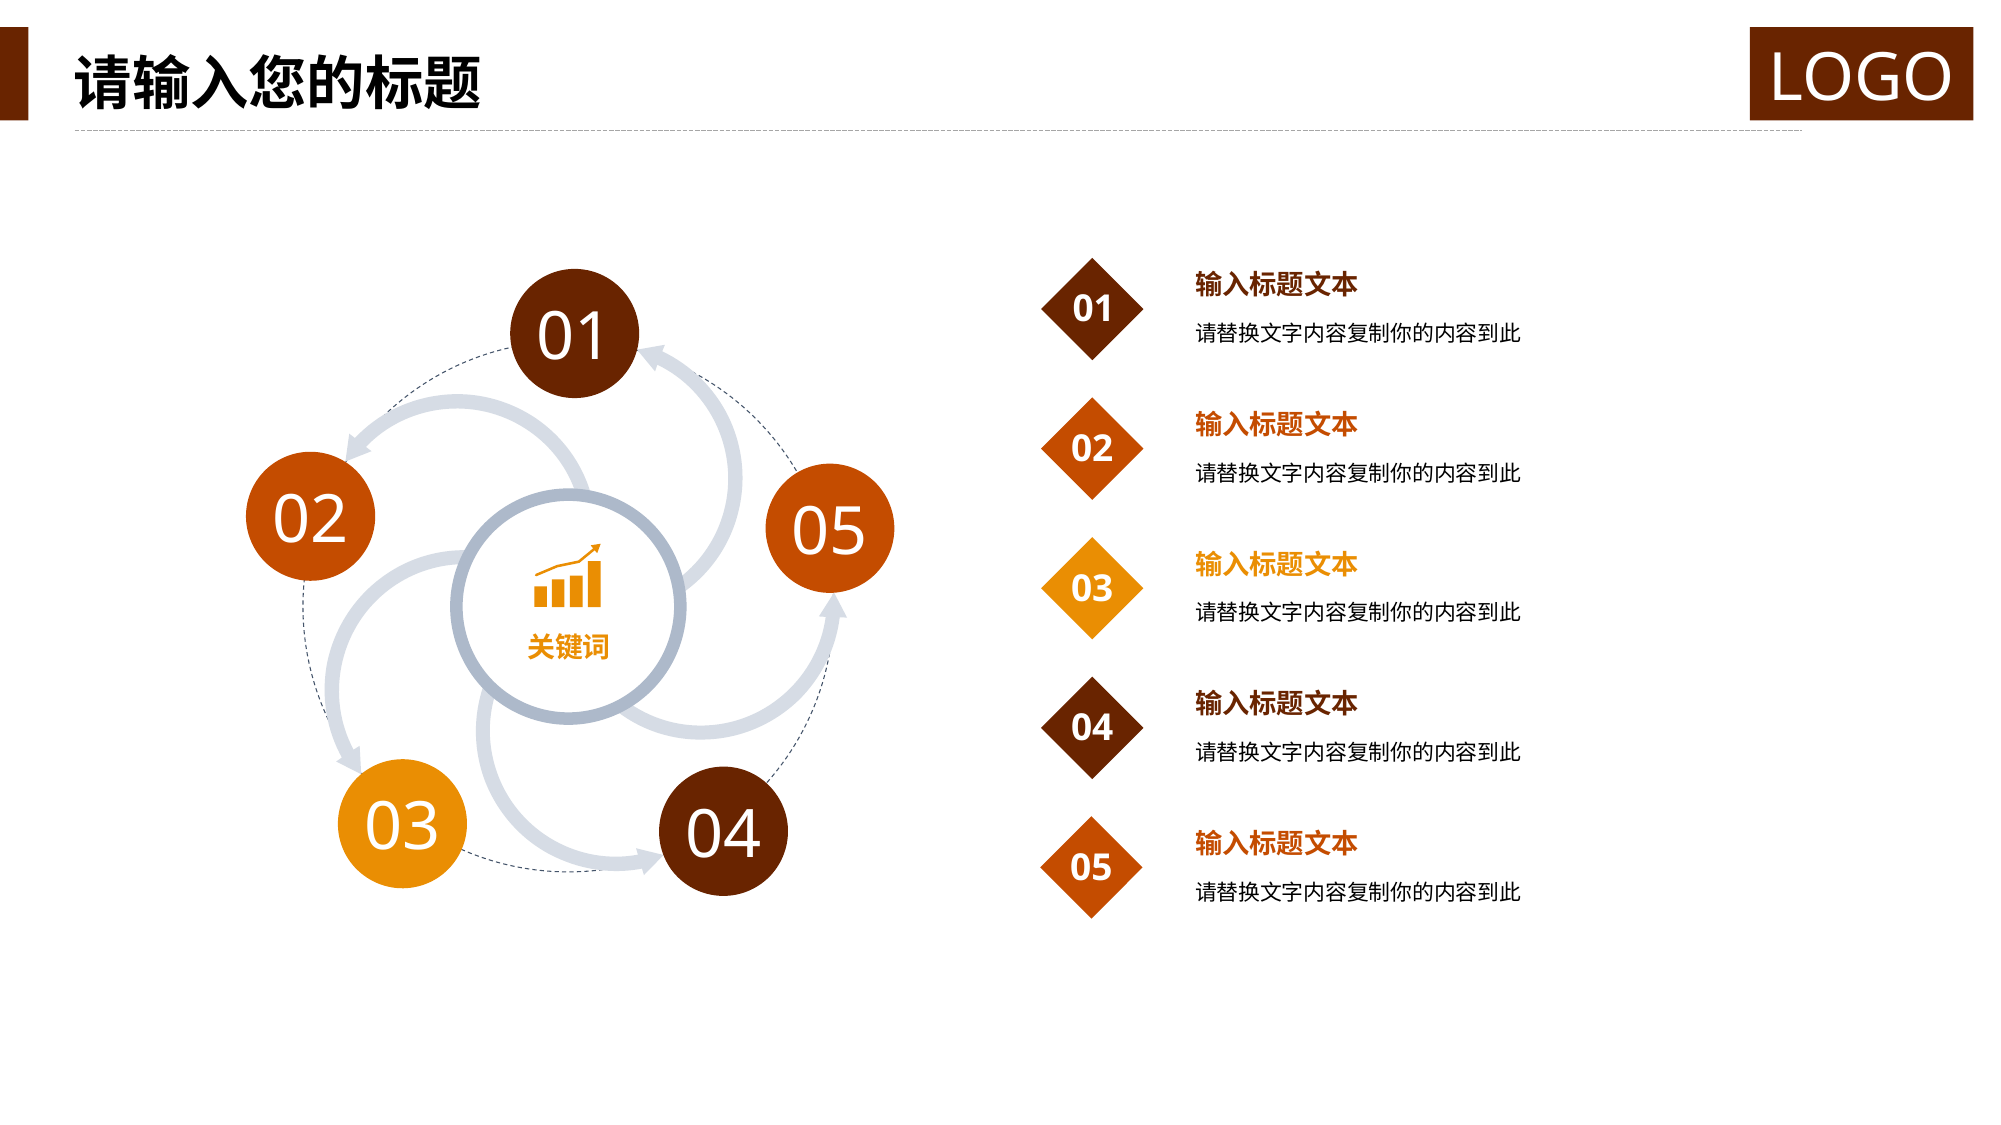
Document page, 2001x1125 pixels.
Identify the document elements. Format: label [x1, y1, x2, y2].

text_box [1041, 397, 1831, 500]
text_box [1041, 537, 1831, 640]
text_box [1041, 676, 1831, 780]
text_box [1041, 257, 1831, 361]
text_box [238, 268, 903, 905]
text_box [1040, 816, 1831, 919]
